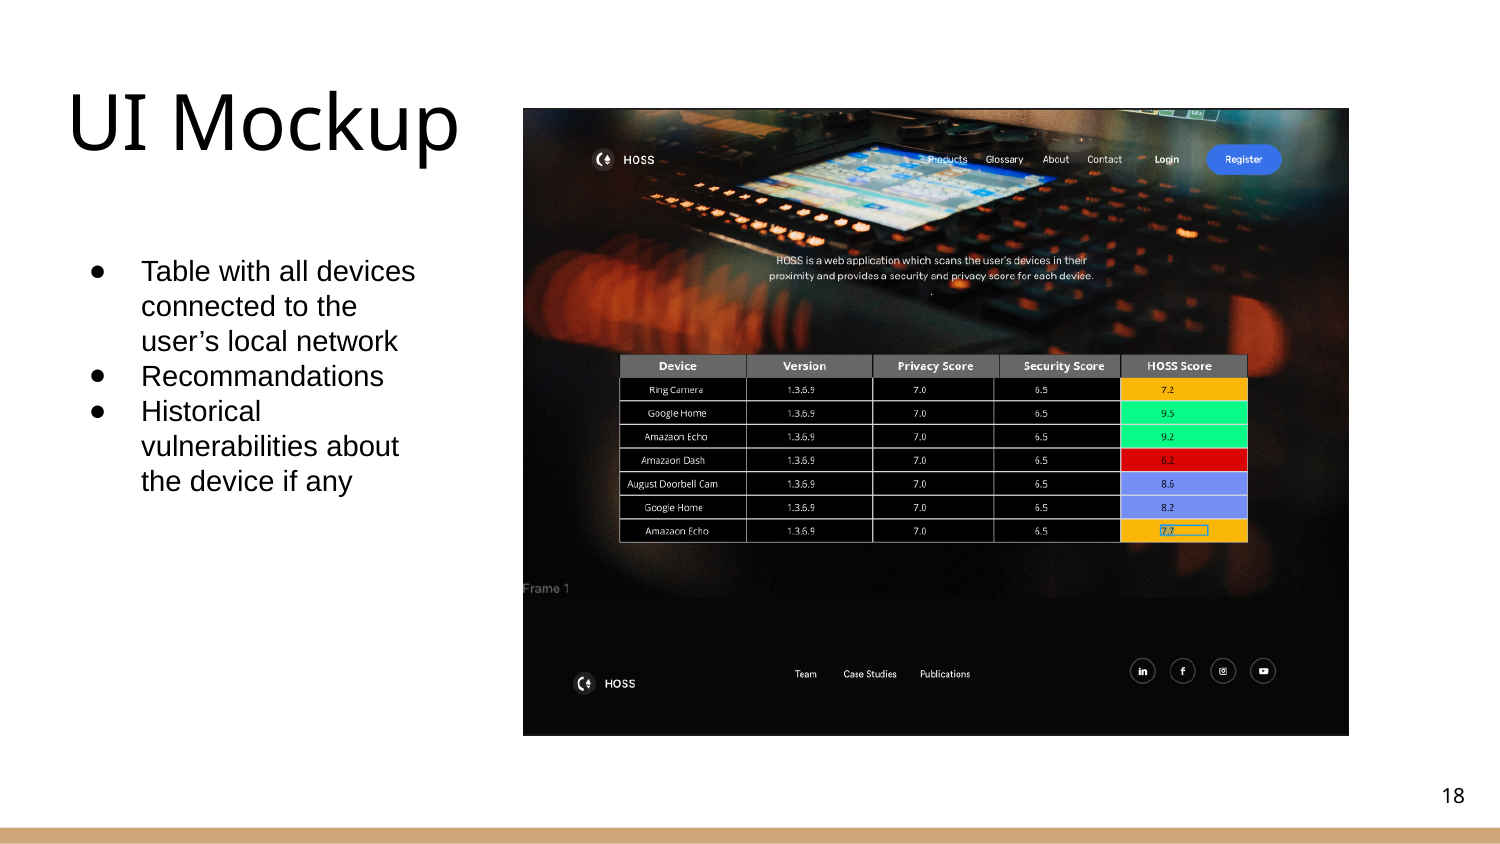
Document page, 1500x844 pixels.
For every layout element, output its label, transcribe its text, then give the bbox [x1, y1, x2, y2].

text_box Table with all devices connected to the user’s local network Recommandations Historical vulnerabilities about the device if any [51, 237, 434, 513]
slide_number ‹#› [1389, 764, 1480, 830]
title UI Mockup [51, 51, 1449, 189]
picture [523, 108, 1349, 736]
